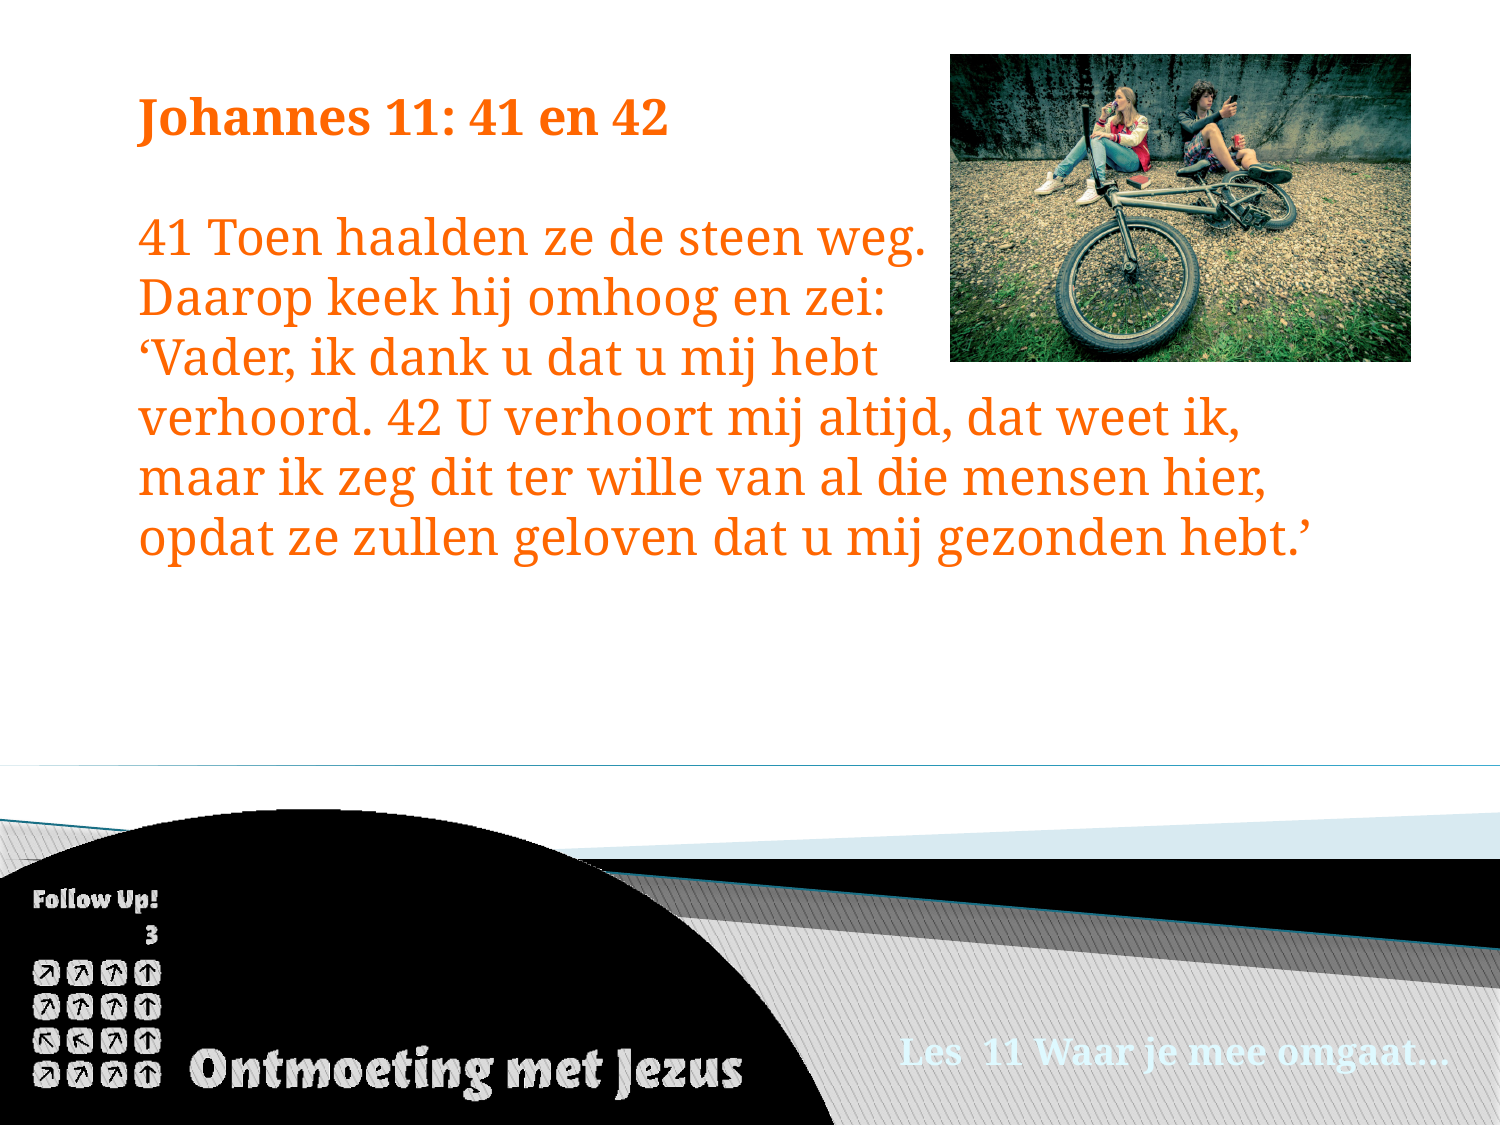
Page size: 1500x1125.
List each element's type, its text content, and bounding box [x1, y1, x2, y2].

title Les 11 Waar je mee omgaat… [857, 989, 1466, 1125]
picture [950, 54, 1411, 362]
picture [0, 798, 1500, 1125]
text_box Johannes 11: 41 en 42 41 Toen haalden ze de steen weg. Daarop keek hij omhoog en zei: ‘Vader, ik dank u dat u mij hebt verhoord. 42 U verhoort mij altijd, dat weet ik, maar ik zeg dit ter wille van al die mensen hier, opdat ze zullen geloven dat u mij gezonden hebt.’ [123, 78, 1412, 798]
